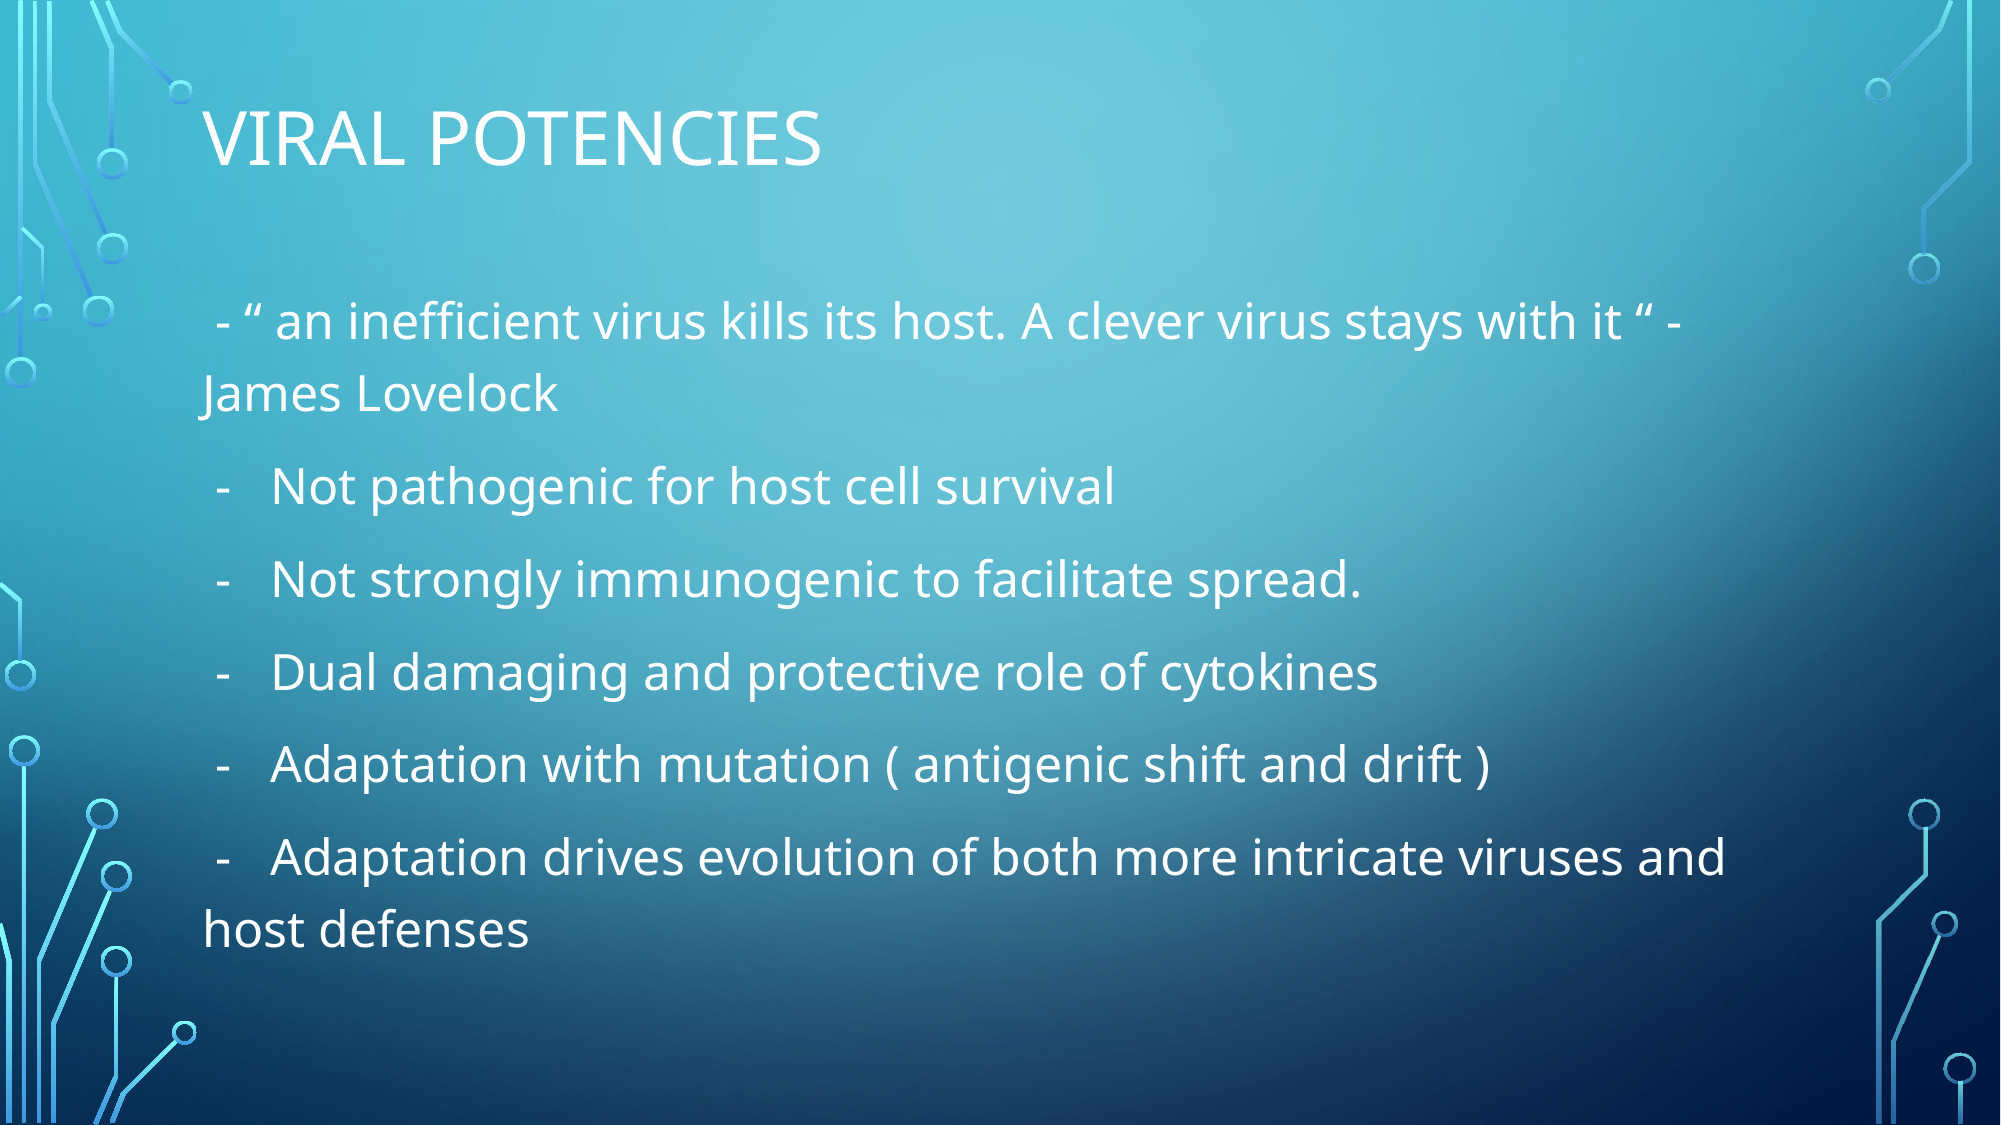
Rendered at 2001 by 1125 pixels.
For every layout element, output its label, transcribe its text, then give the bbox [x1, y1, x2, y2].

title Viral potencies [187, 38, 1813, 245]
list - “ an inefficient virus kills its host. A clever virus stays with it “ -James Lovelock - Not pathogenic for host cell survival - Not strongly immunogenic to facilitate spread. - Dual damaging and protective role of cytokines - Adaptation with mutation ( antigenic shift and drift ) - Adaptation drives evolution of both more intricate viruses and host defenses [187, 270, 1813, 950]
